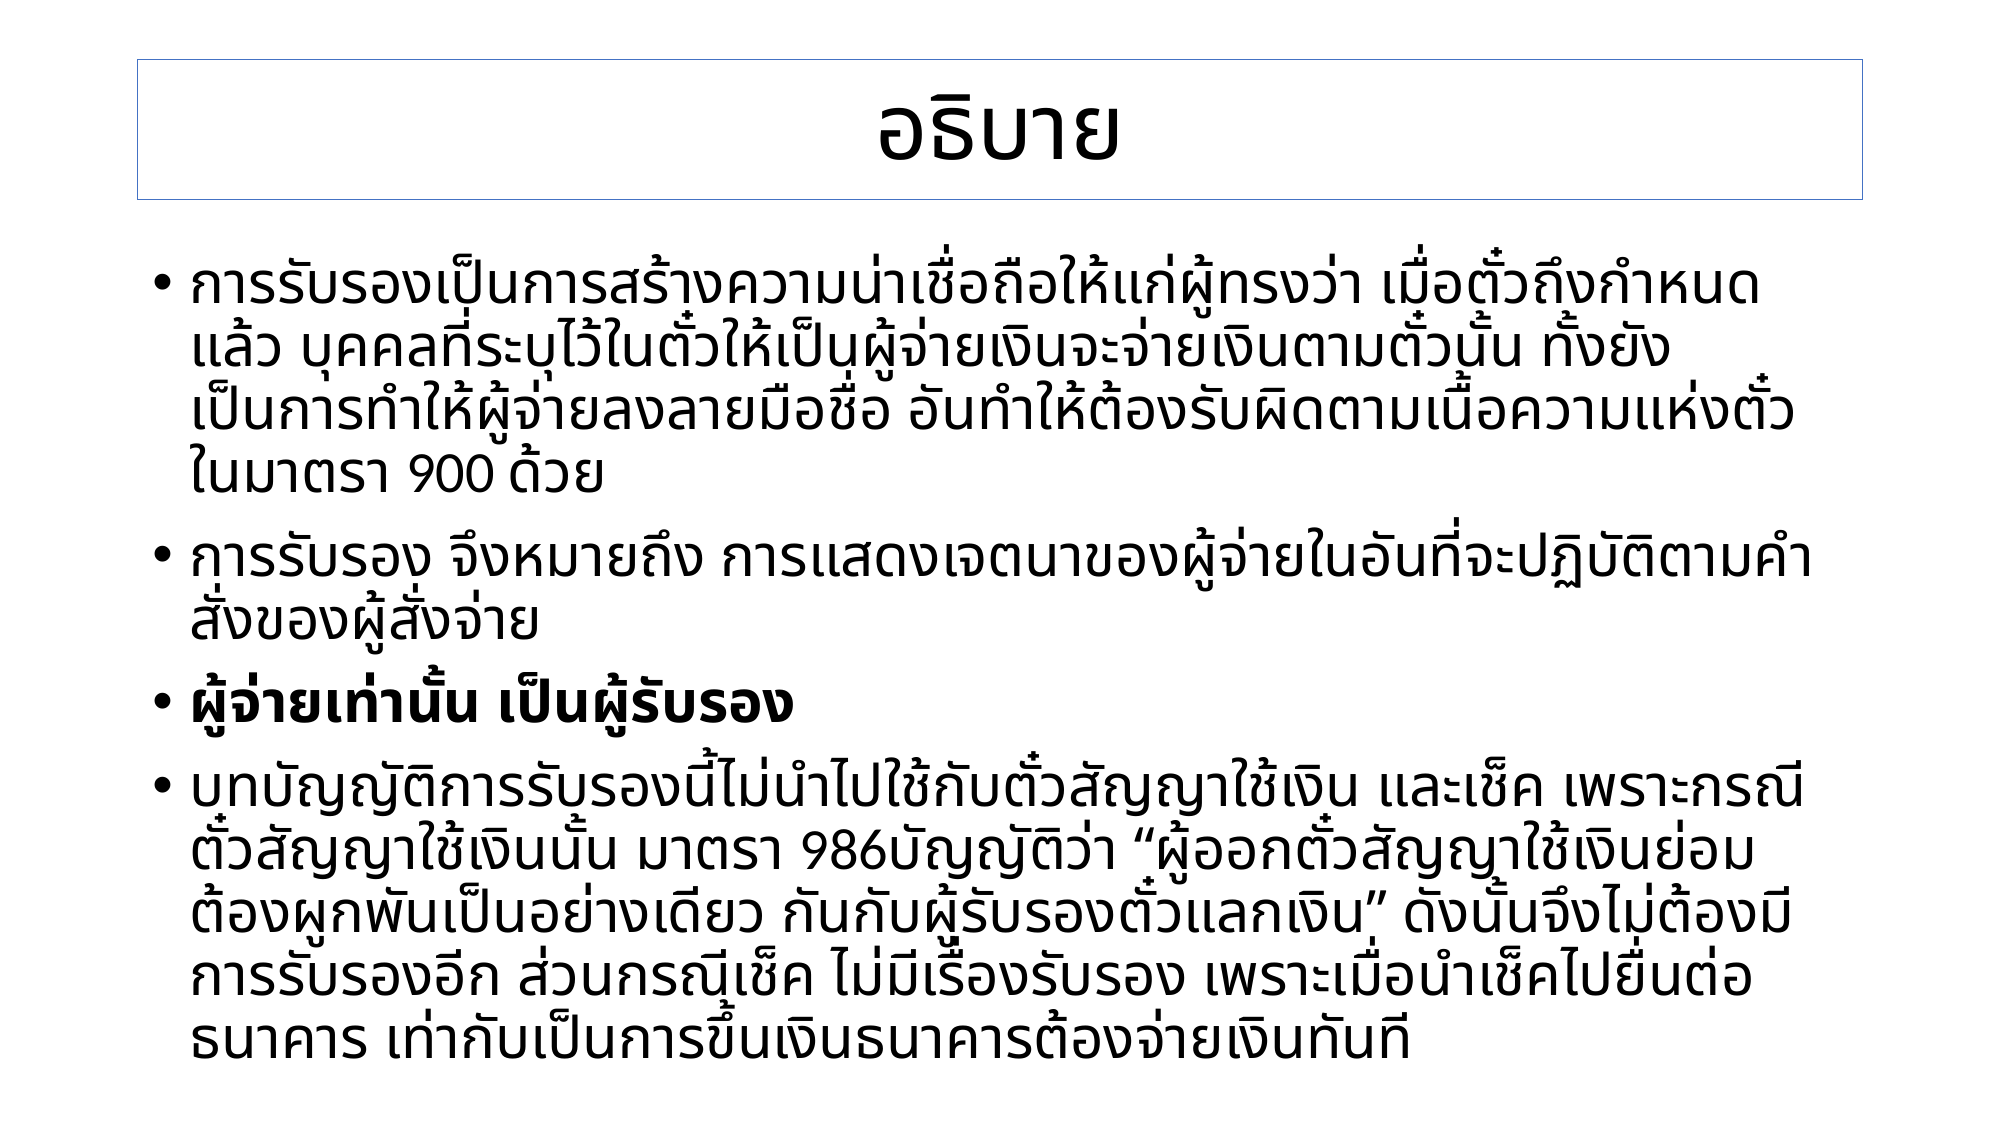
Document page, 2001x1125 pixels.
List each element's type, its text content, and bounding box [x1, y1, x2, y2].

list การรับรองเป็นการสร้างความน่าเชื่อถือให้แก่ผู้ทรงว่า เมื่อตั๋วถึงกำหนดแล้ว บุคคลที่ระบุไว้ในตั๋วให้เป็นผู้จ่ายเงินจะจ่ายเงินตามตั๋วนั้น ทั้งยังเป็นการทำให้ผู้จ่ายลงลายมือชื่อ อันทำให้ต้องรับผิดตามเนื้อความแห่งตั๋วในมาตรา 900 ด้วย การรับรอง จึงหมายถึง การแสดงเจตนาของผู้จ่ายในอันที่จะปฏิบัติตามคำสั่งของผู้สั่งจ่าย ผู้จ่ายเท่านั้น เป็นผู้รับรอง บทบัญญัติการรับรองนี้ไม่นำไปใช้กับตั๋วสัญญาใช้เงิน และเช็ค เพราะกรณีตั๋วสัญญาใช้เงินนั้น มาตรา 986บัญญัติว่า “ผู้ออกตั๋วสัญญาใช้เงินย่อมต้องผูกพันเป็นอย่างเดียว กันกับผู้รับรองตั๋วแลกเงิน” ดังนั้นจึงไม่ต้องมีการรับรองอีก ส่วนกรณีเช็ค ไม่มีเรื่องรับรอง เพราะเมื่อนำเช็คไปยื่นต่อธนาคาร เท่ากับเป็นการขึ้นเงินธนาคารต้องจ่ายเงินทันที [137, 245, 1863, 1014]
title อธิบาย [137, 59, 1863, 200]
